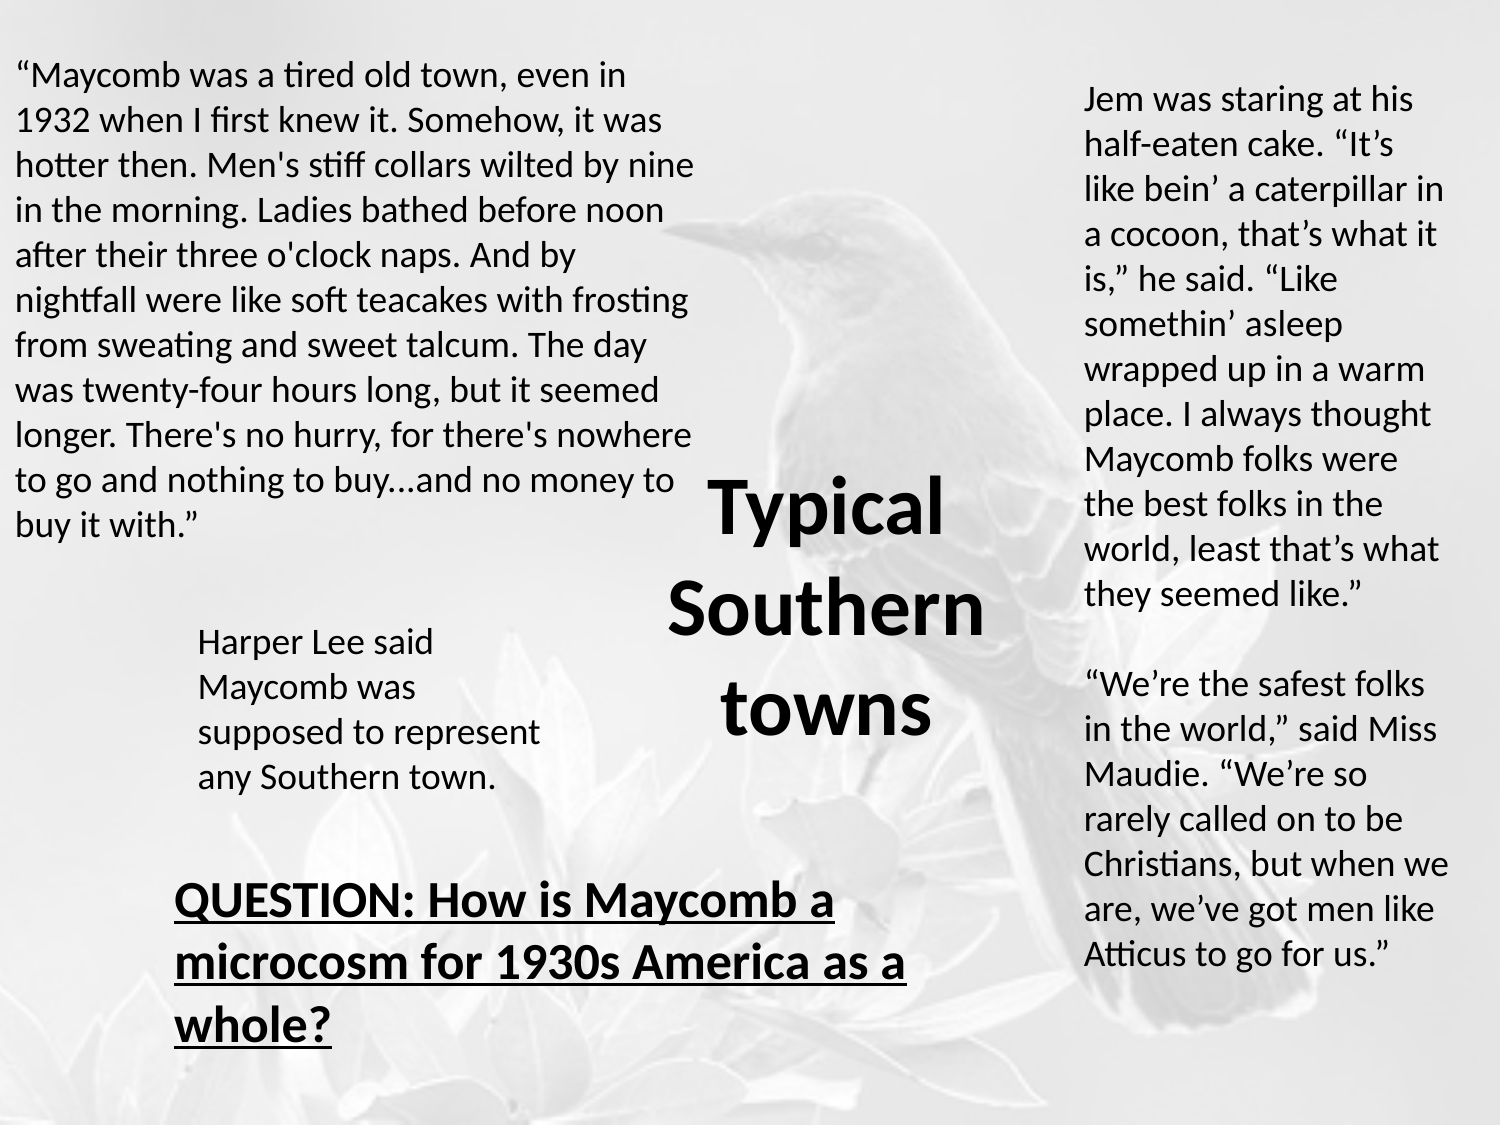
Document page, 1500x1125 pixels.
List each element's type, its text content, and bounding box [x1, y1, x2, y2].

text_box Jem was staring at his half-eaten cake. “It’s like bein’ a caterpillar in a cocoon, that’s what it is,” he said. “Like somethin’ asleep wrapped up in a warm place. I always thought Maycomb folks were the best folks in the world, least that’s what they seemed like.” “We’re the safest folks in the world,” said Miss Maudie. “We’re so rarely called on to be Christians, but when we are, we’ve got men like Atticus to go for us.” [1068, 66, 1465, 982]
text_box “Maycomb was a tired old town, even in 1932 when I first knew it. Somehow, it was hotter then. Men's stiff collars wilted by nine in the morning. Ladies bathed before noon after their three o'clock naps. And by nightfall were like soft teacakes with frosting from sweating and sweet talcum. The day was twenty-four hours long, but it seemed longer. There's no hurry, for there's nowhere to go and nothing to buy...and no money to buy it with.” [0, 42, 715, 598]
text_box Harper Lee said Maycomb was supposed to represent any Southern town. [183, 609, 585, 805]
text_box Typical Southern towns [572, 444, 1068, 760]
text_box QUESTION: How is Maycomb a microcosm for 1930s America as a whole? [159, 857, 987, 1060]
